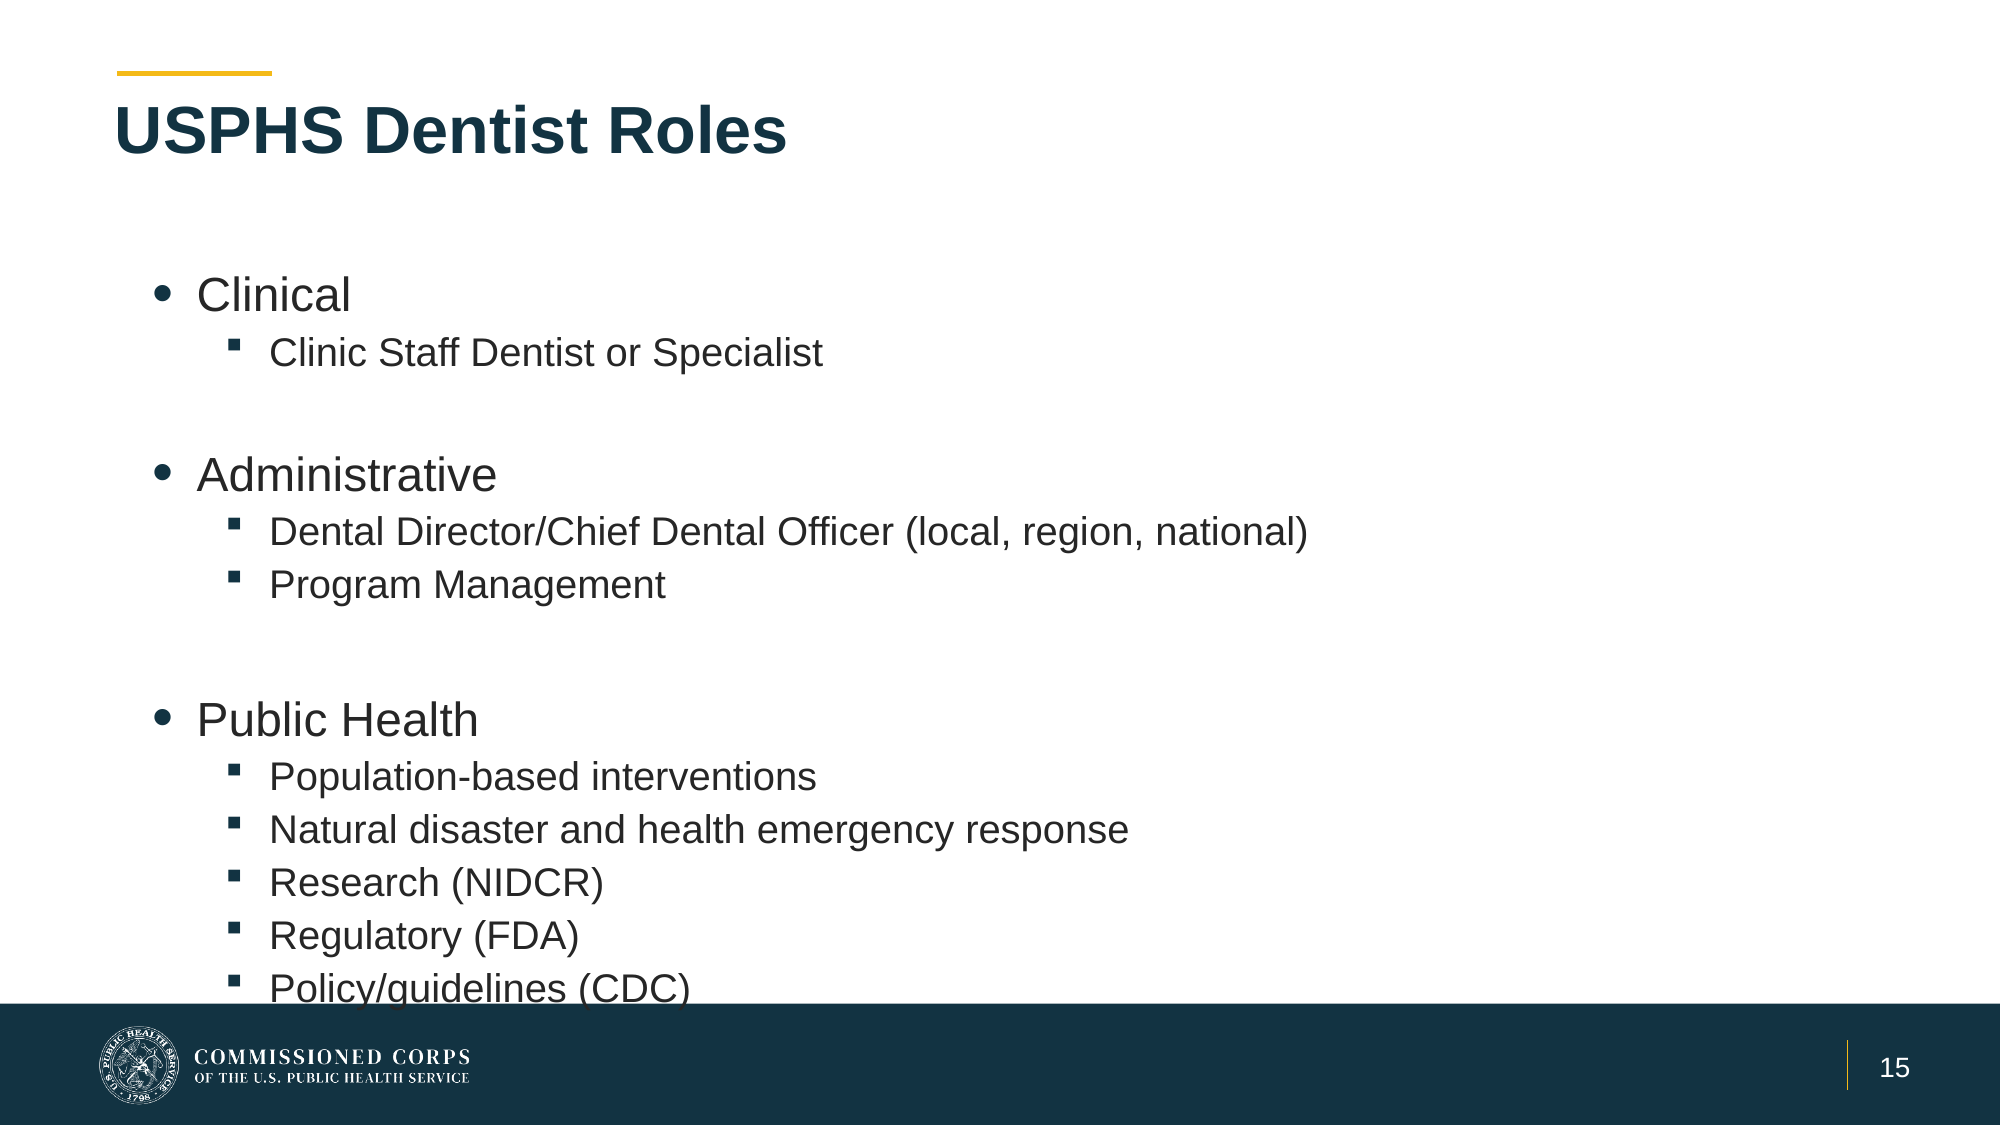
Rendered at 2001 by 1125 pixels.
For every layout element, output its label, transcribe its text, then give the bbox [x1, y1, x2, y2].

picture [99, 1024, 471, 1106]
title USPHS Dentist Roles [99, 79, 1900, 215]
list Clinical Clinic Staff Dentist or Specialist Administrative Dental Director/Chief Dental Officer (local, region, national) Program Management Public Health Population-based interventions Natural disaster and health emergency response Research (NIDCR) Regulatory (FDA) Policy/guidelines (CDC) [100, 250, 1810, 1020]
